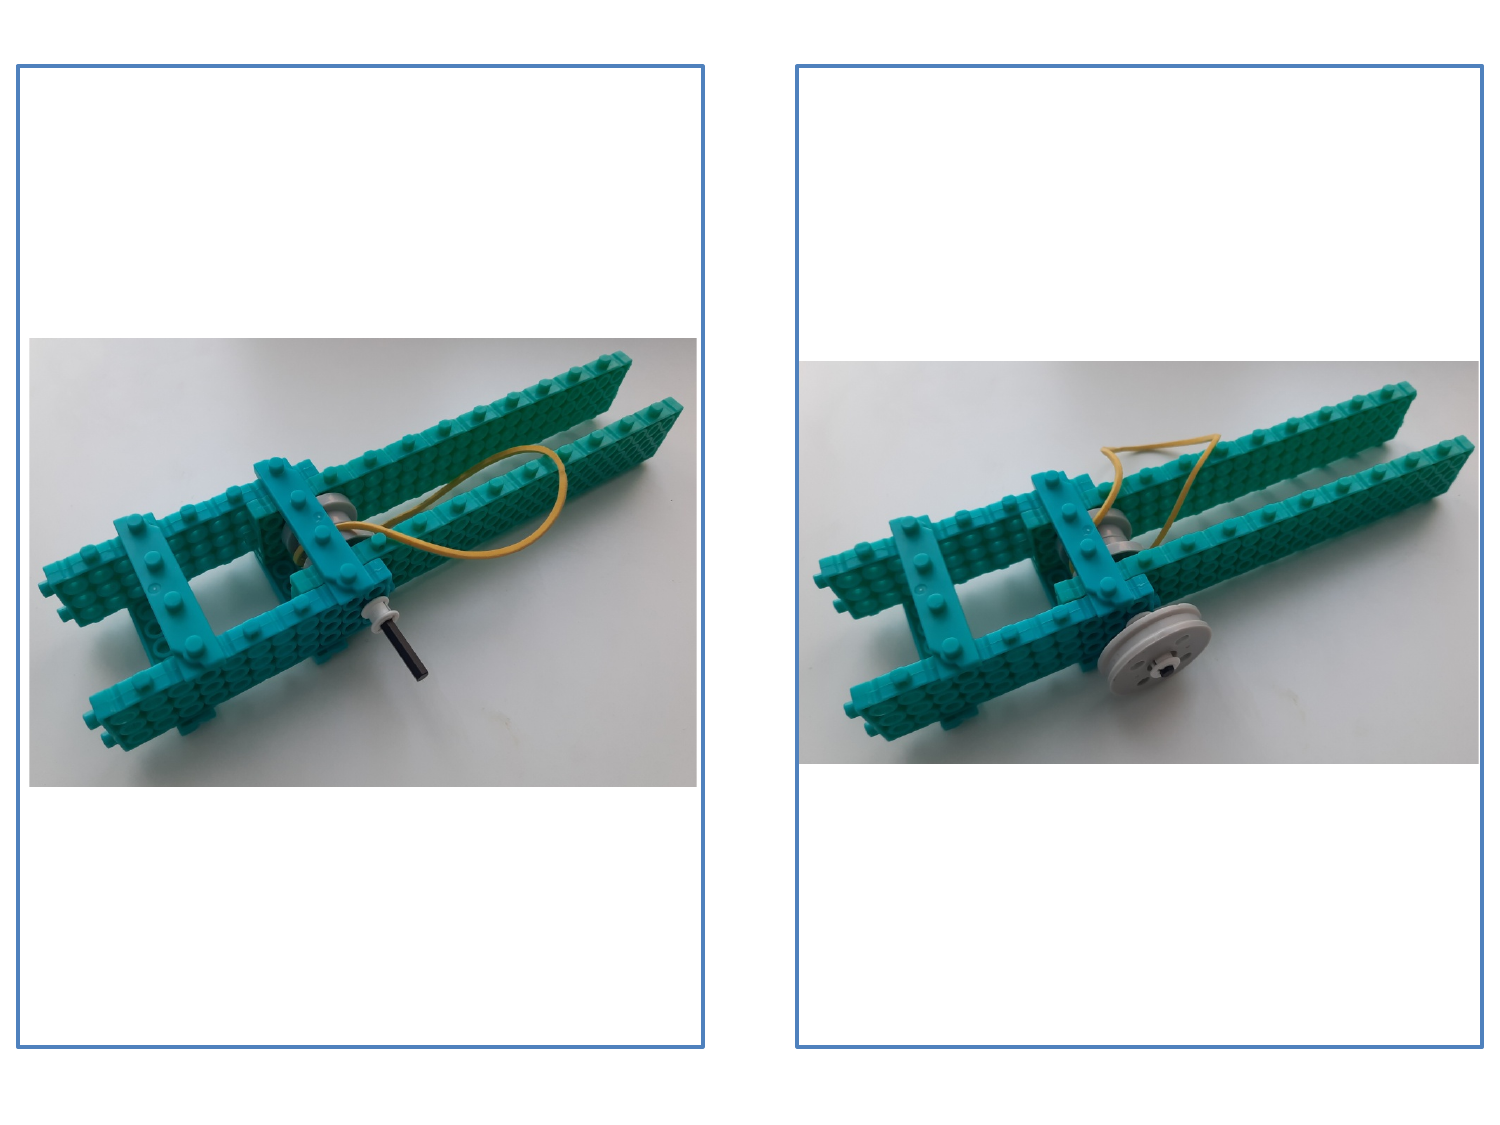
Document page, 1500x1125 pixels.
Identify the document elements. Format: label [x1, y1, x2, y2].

text_box [795, 767, 1484, 1049]
text_box [795, 64, 1484, 365]
text_box [16, 64, 705, 1049]
picture [796, 361, 1480, 764]
picture [29, 337, 697, 788]
